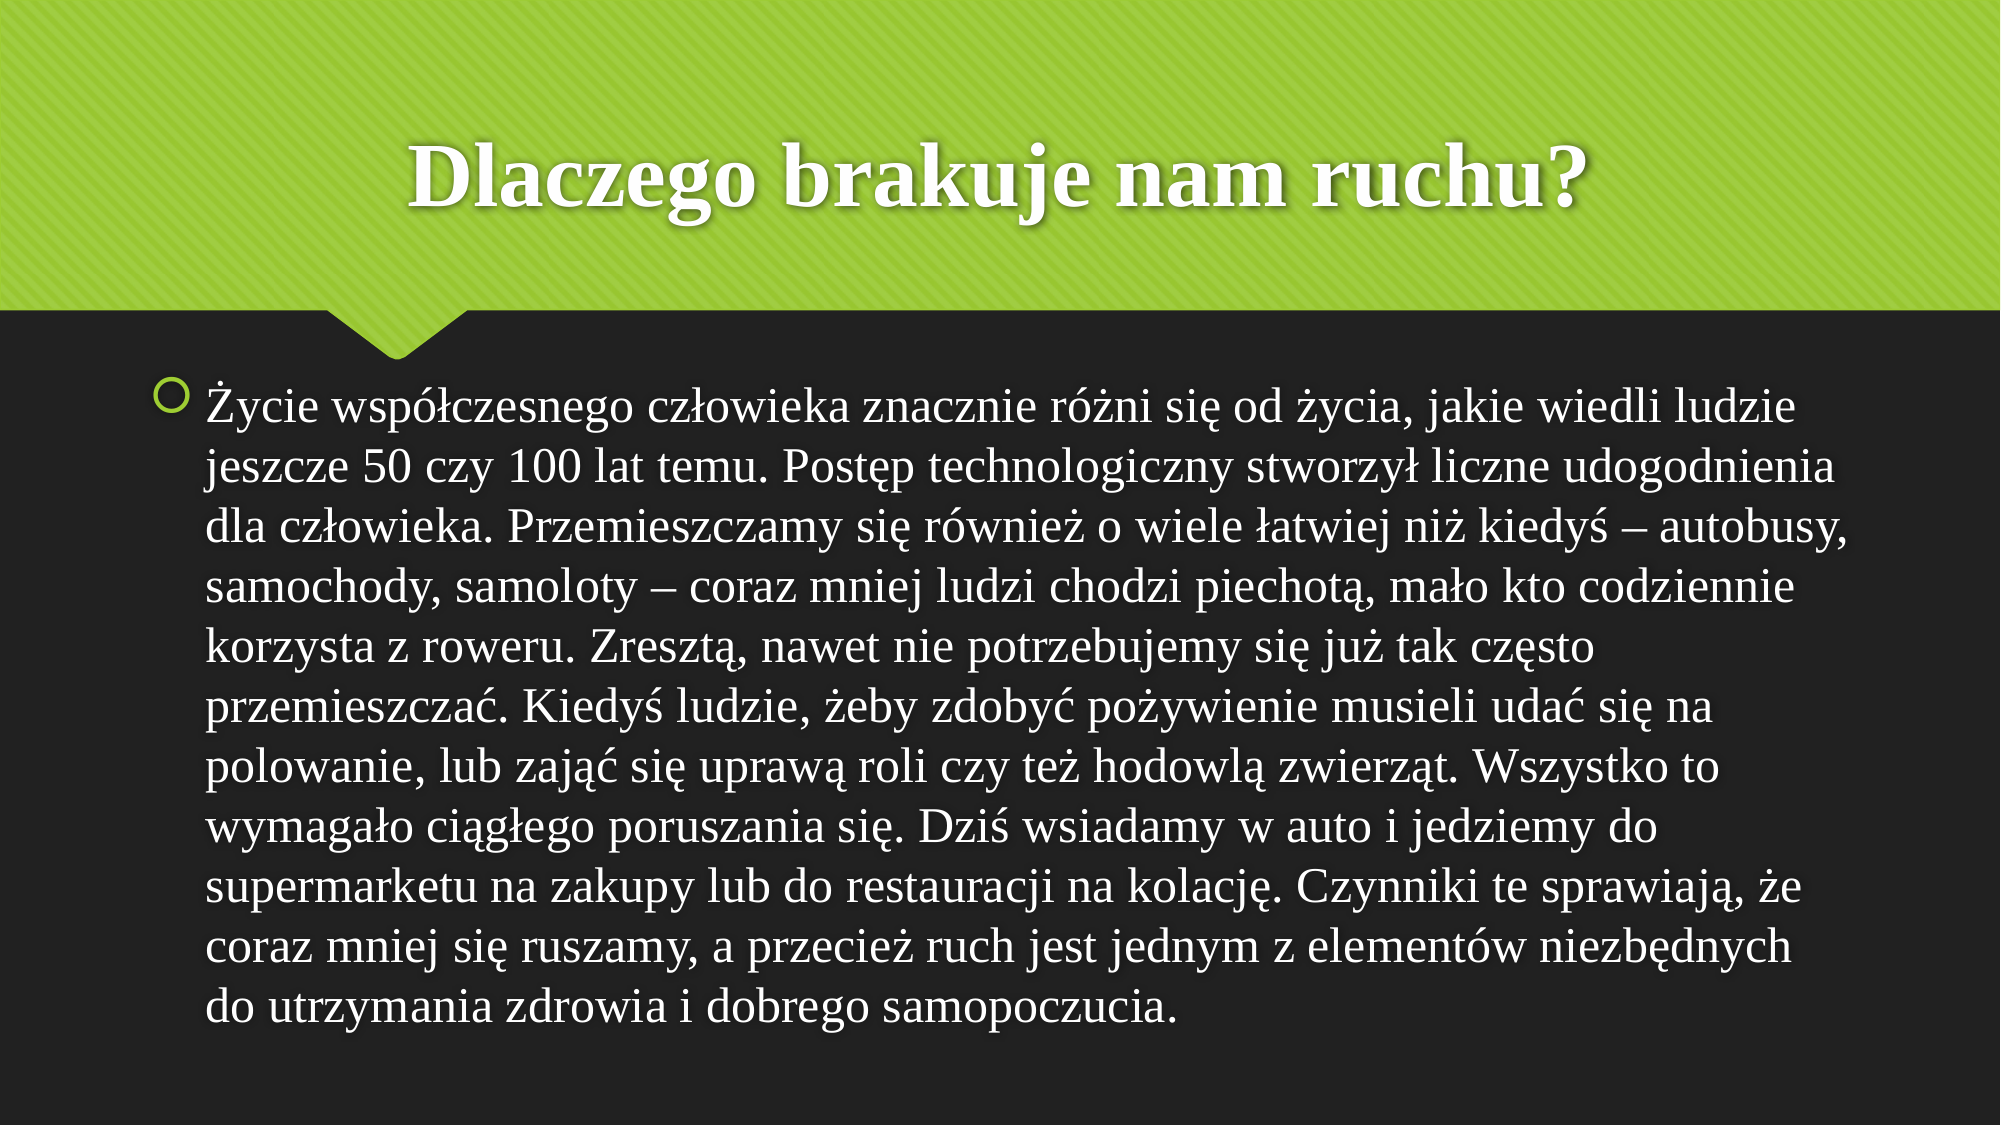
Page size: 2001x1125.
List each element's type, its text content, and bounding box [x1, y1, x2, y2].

title Dlaczego brakuje nam ruchu? [132, 73, 1868, 233]
list Życie współczesnego człowieka znacznie różni się od życia, jakie wiedli ludzie jeszcze 50 czy 100 lat temu. Postęp technologiczny stworzył liczne udogodnienia dla człowieka. Przemieszczamy się również o wiele łatwiej niż kiedyś – autobusy, samochody, samoloty – coraz mniej ludzi chodzi piechotą, mało kto codziennie korzysta z roweru. Zresztą, nawet nie potrzebujemy się już tak często przemieszczać. Kiedyś ludzie, żeby zdobyć pożywienie musieli udać się na polowanie, lub zająć się uprawą roli czy też hodowlą zwierząt. Wszystko to wymagało ciągłego poruszania się. Dziś wsiadamy w auto i jedziemy do supermarketu na zakupy lub do restauracji na kolację. Czynniki te sprawiają, że coraz mniej się ruszamy, a przecież ruch jest jednym z elementów niezbędnych do utrzymania zdrowia i dobrego samopoczucia. [134, 364, 1866, 962]
